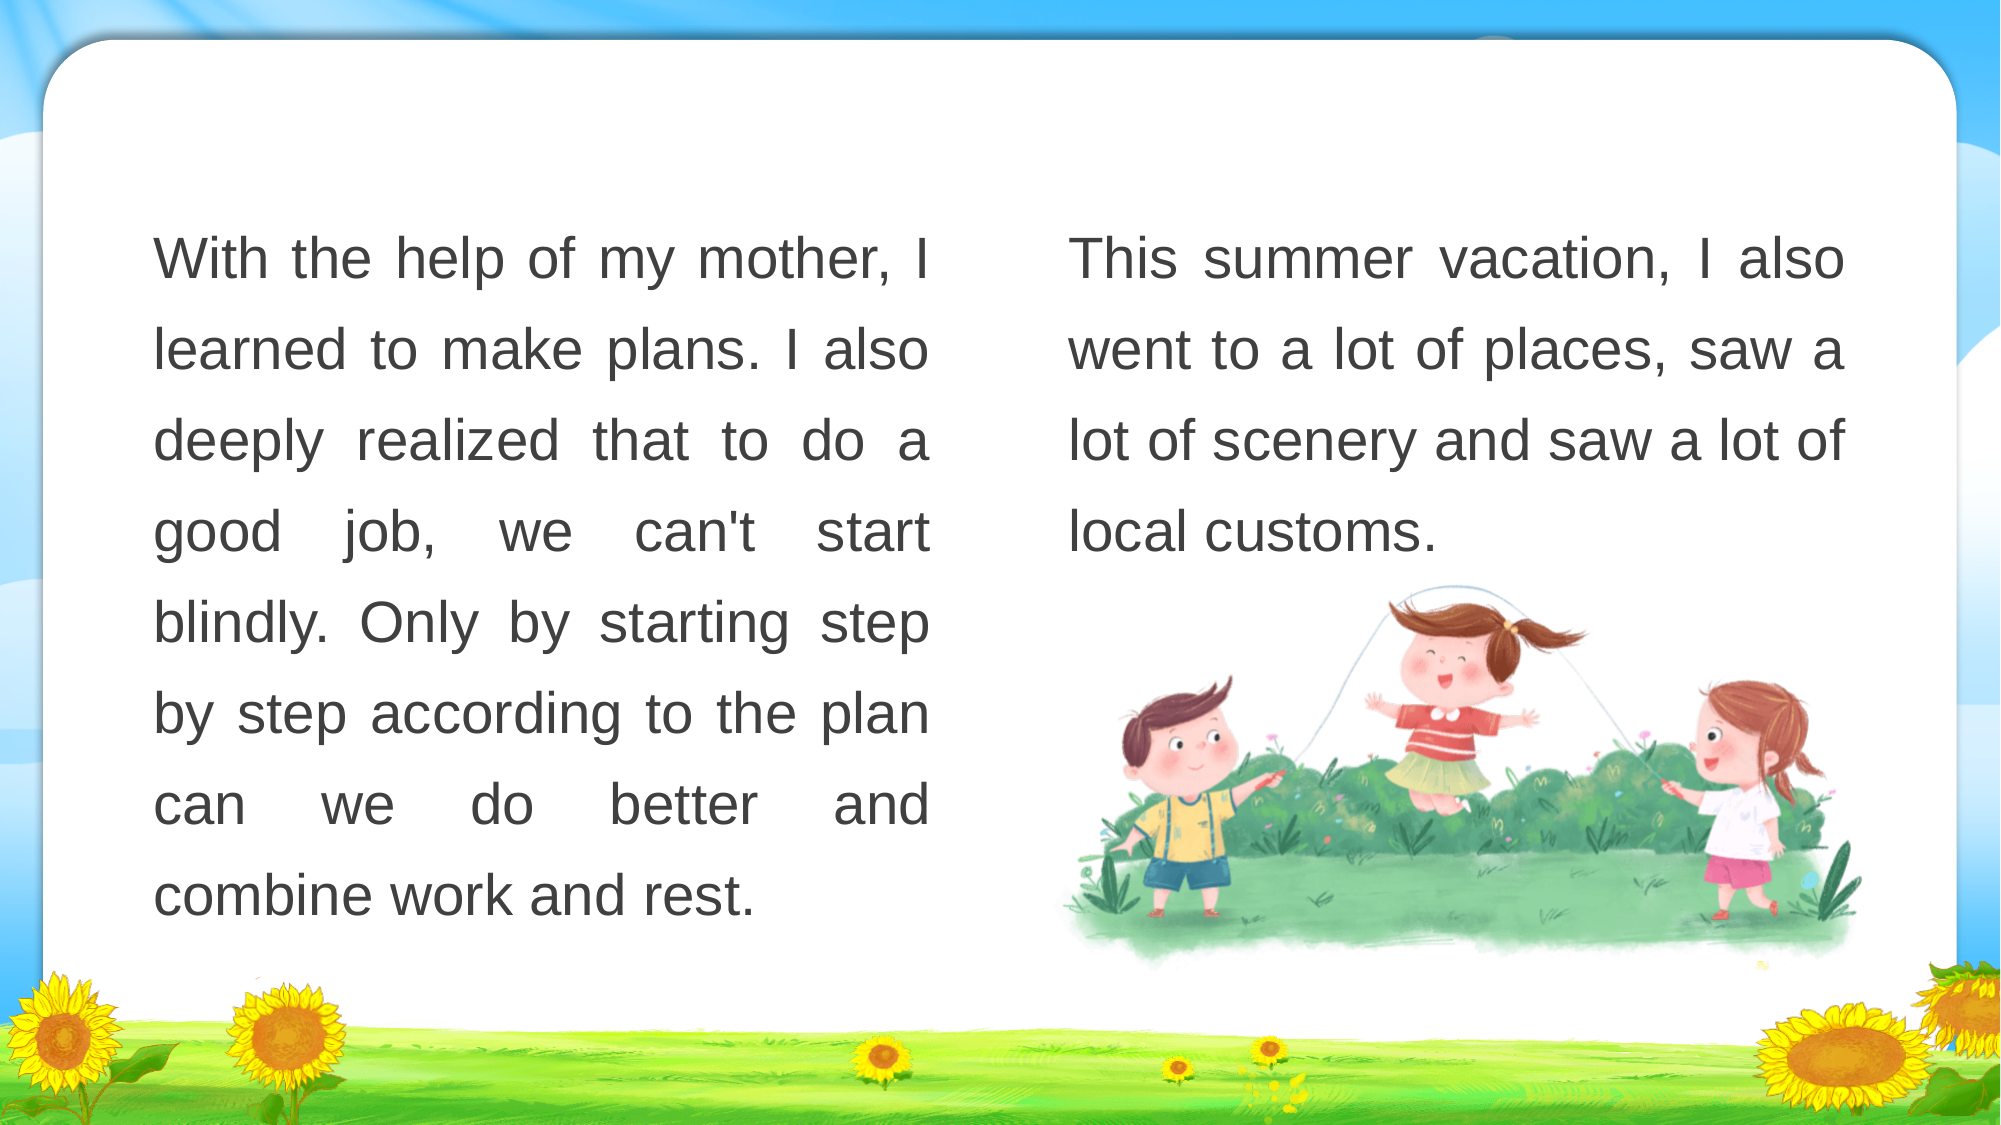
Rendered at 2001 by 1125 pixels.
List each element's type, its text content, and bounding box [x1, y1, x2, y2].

text_box With the help of my mother, I learned to make plans. I also deeply realized that to do a good job, we can't start blindly. Only by starting step by step according to the plan can we do better and combine work and rest. [138, 192, 947, 935]
picture [0, 0, 2001, 1125]
text_box This summer vacation, I also went to a lot of places, saw a lot of scenery and saw a lot of local customs. [1053, 192, 1862, 545]
